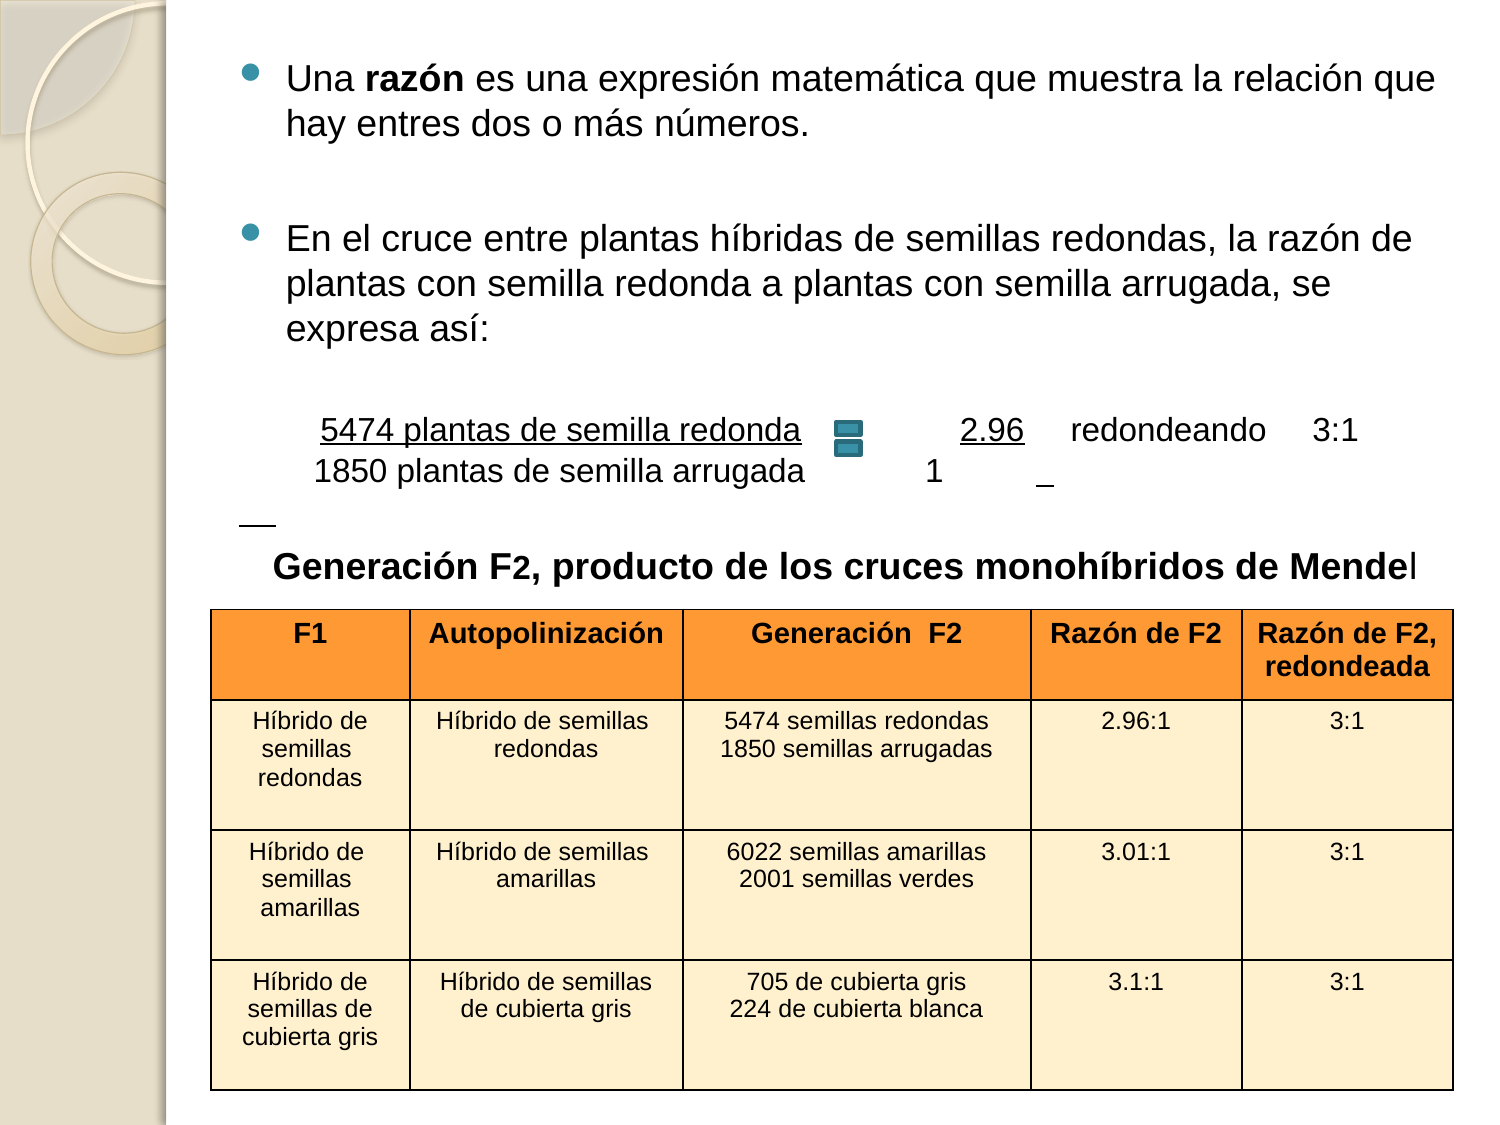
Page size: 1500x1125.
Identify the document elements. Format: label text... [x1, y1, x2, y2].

table_header Generación F2 [684, 610, 1030, 699]
table_header F1 [212, 610, 409, 699]
table_header Autopolinización [411, 610, 682, 699]
table_cell Híbrido de semillas de cubierta gris [411, 961, 682, 1089]
text_box [834, 439, 863, 457]
table_cell 3:1 [1243, 701, 1452, 829]
table_cell 3.1:1 [1032, 961, 1241, 1089]
table_cell 5474 semillas redondas 1850 semillas arrugadas [684, 701, 1030, 829]
table_header Razón de F2, redondeada [1243, 610, 1452, 699]
table_cell 3:1 [1243, 831, 1452, 959]
table_header Razón de F2 [1032, 610, 1241, 699]
table_cell Híbrido de semillas redondas [411, 701, 682, 829]
table_cell 2.96:1 [1032, 701, 1241, 829]
table_cell Híbrido de semillas amarillas [411, 831, 682, 959]
table_cell 6022 semillas amarillas 2001 semillas verdes [684, 831, 1030, 959]
table_cell Híbrido de semillas de cubierta gris [212, 961, 409, 1089]
table_cell Híbrido de semillas redondas [212, 701, 409, 829]
list Una razón es una expresión matemática que muestra la relación que hay entres dos o más números. En el cruce entre plantas híbridas de semillas redondas, la razón de plantas con semilla redonda a plantas con semilla arrugada, se expresa así: 5474 plantas de semilla redonda 2.96 redondeando 3:1 1850 plantas de semilla arrugada 1 Generación F2, producto de los cruces monohíbridos de Mendel [210, 46, 1466, 1102]
table_cell 3.01:1 [1032, 831, 1241, 959]
table_cell 3:1 [1243, 961, 1452, 1089]
table_cell Híbrido de semillas amarillas [212, 831, 409, 959]
table_cell 705 de cubierta gris 224 de cubierta blanca [684, 961, 1030, 1089]
text_box [834, 420, 863, 437]
